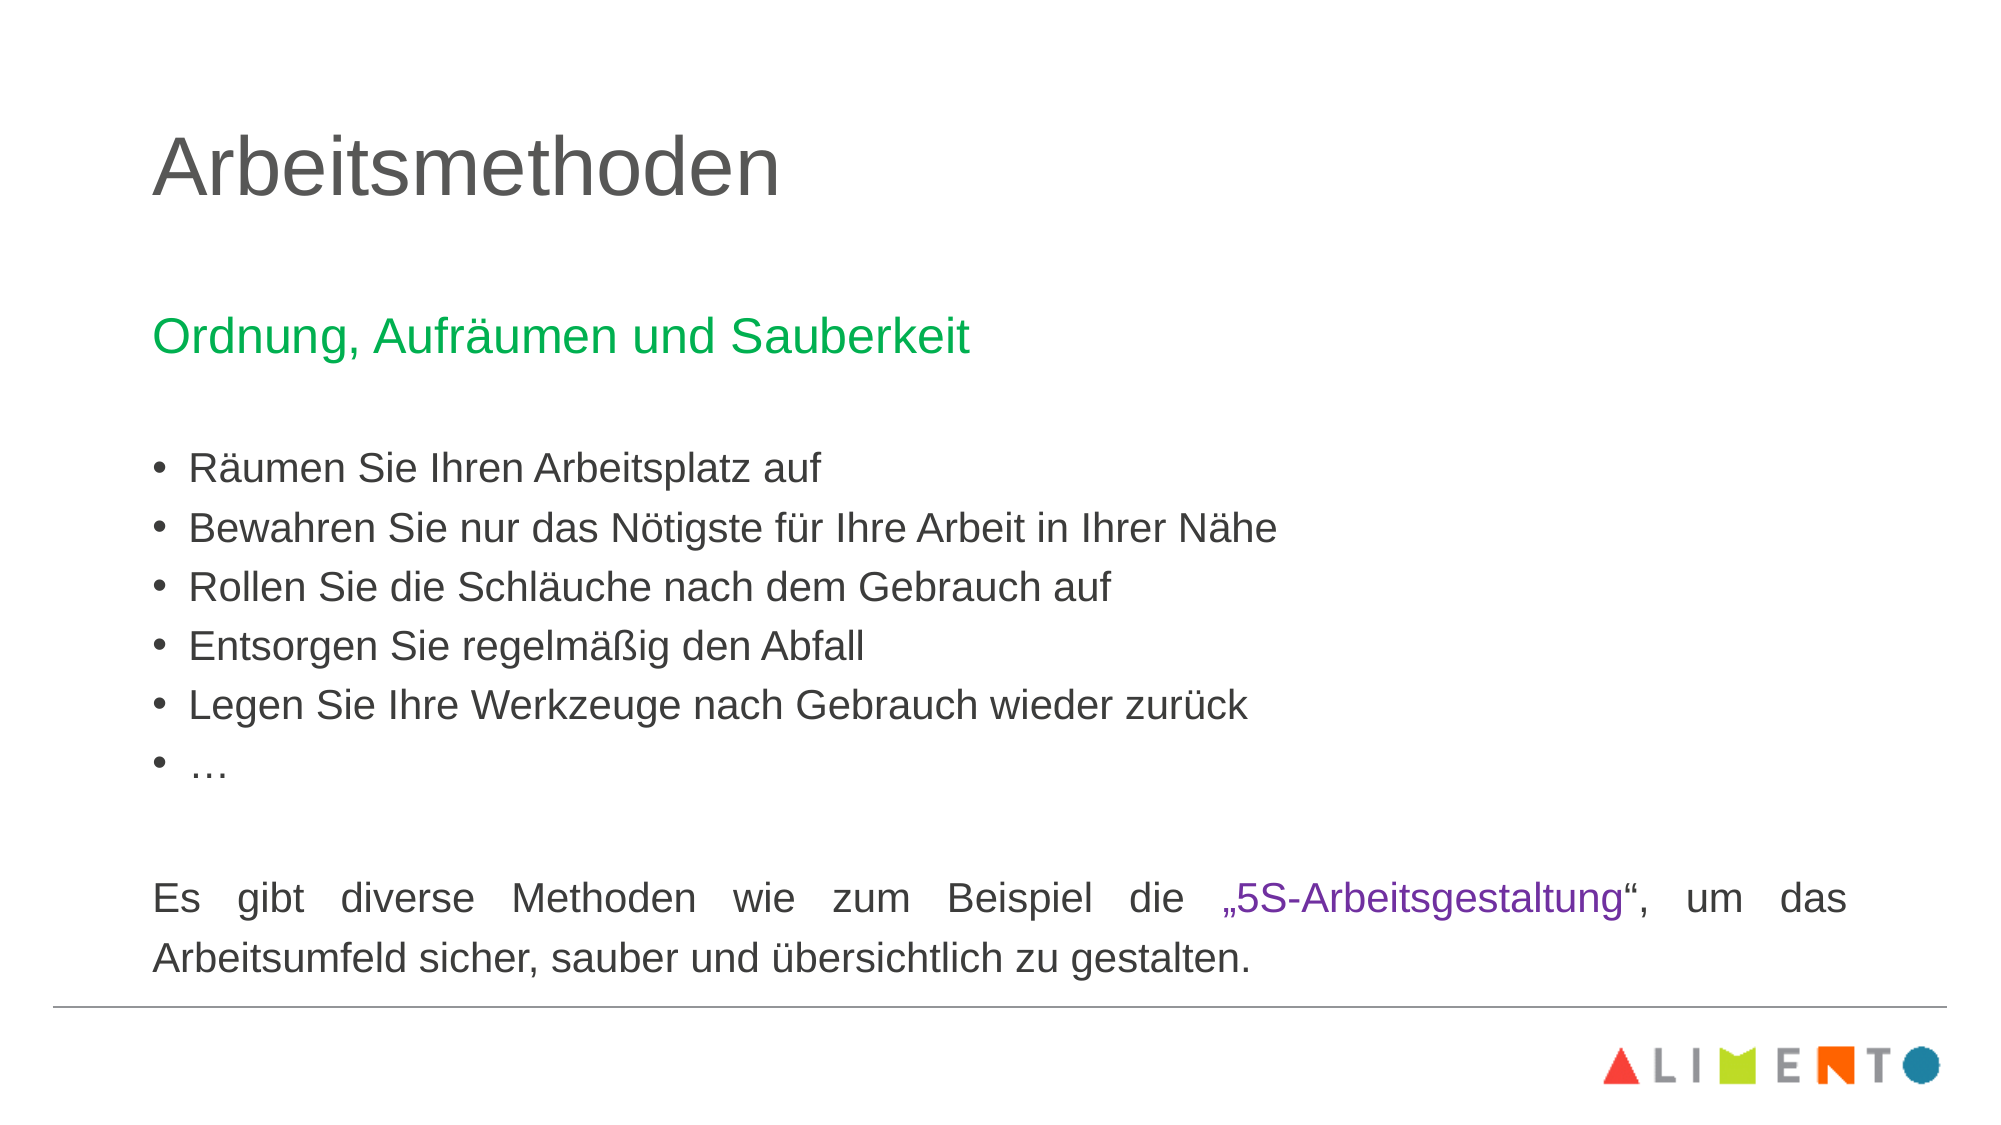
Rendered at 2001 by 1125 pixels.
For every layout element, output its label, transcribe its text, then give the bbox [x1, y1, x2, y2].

picture [1565, 1006, 1983, 1125]
list Ordnung, Aufräumen und Sauberkeit Räumen Sie Ihren Arbeitsplatz auf Bewahren Sie nur das Nötigste für Ihre Arbeit in Ihrer Nähe Rollen Sie die Schläuche nach dem Gebrauch auf Entsorgen Sie regelmäßig den Abfall Legen Sie Ihre Werkzeuge nach Gebrauch wieder zurück … Es gibt diverse Methoden wie zum Beispiel die „5S-Arbeitsgestaltung“, um das Arbeitsumfeld sicher, sauber und übersichtlich zu gestalten. [137, 239, 1863, 995]
title Arbeitsmethoden [137, 59, 1863, 239]
